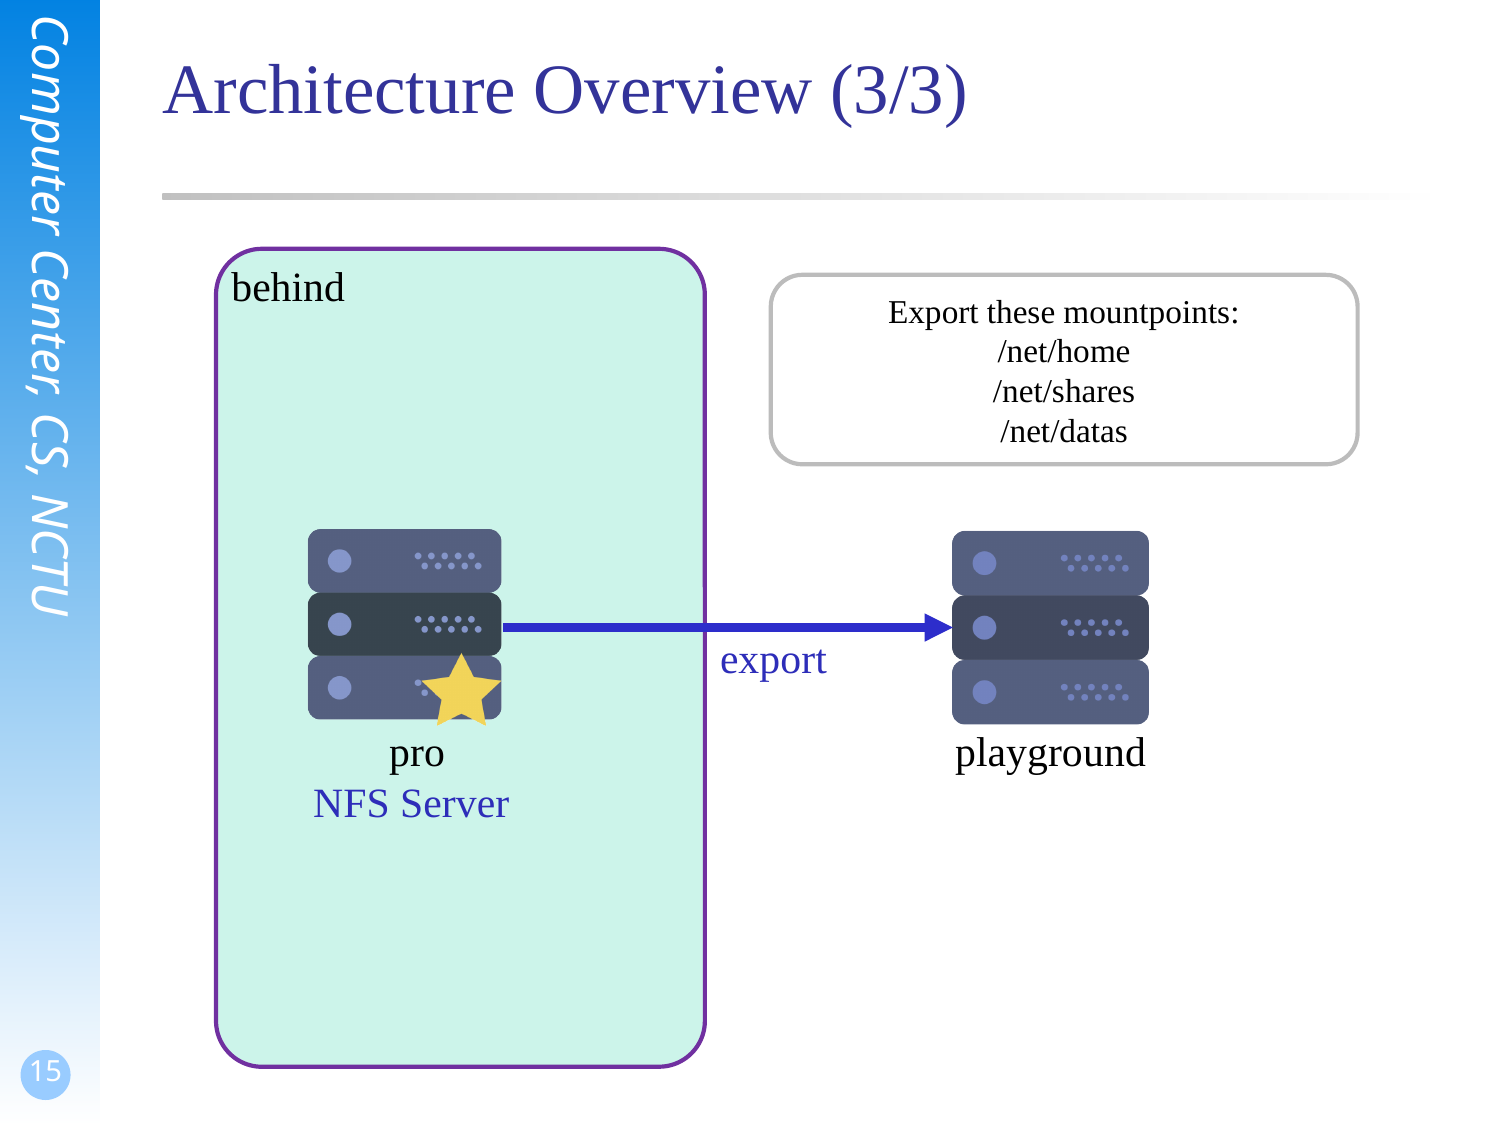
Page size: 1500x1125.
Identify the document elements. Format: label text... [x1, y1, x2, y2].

picture [952, 529, 1150, 726]
text_box [213, 246, 707, 1069]
text_box Export these mountpoints: /net/home /net/shares /net/datas [768, 272, 1360, 467]
text_box pro [374, 735, 461, 768]
text_box export [705, 635, 842, 690]
picture [306, 529, 504, 726]
text_box NFS Server [298, 768, 525, 834]
text_box playground [940, 717, 1162, 782]
text_box behind [216, 252, 361, 318]
title Architecture Overview (3/3) [162, 42, 1438, 231]
